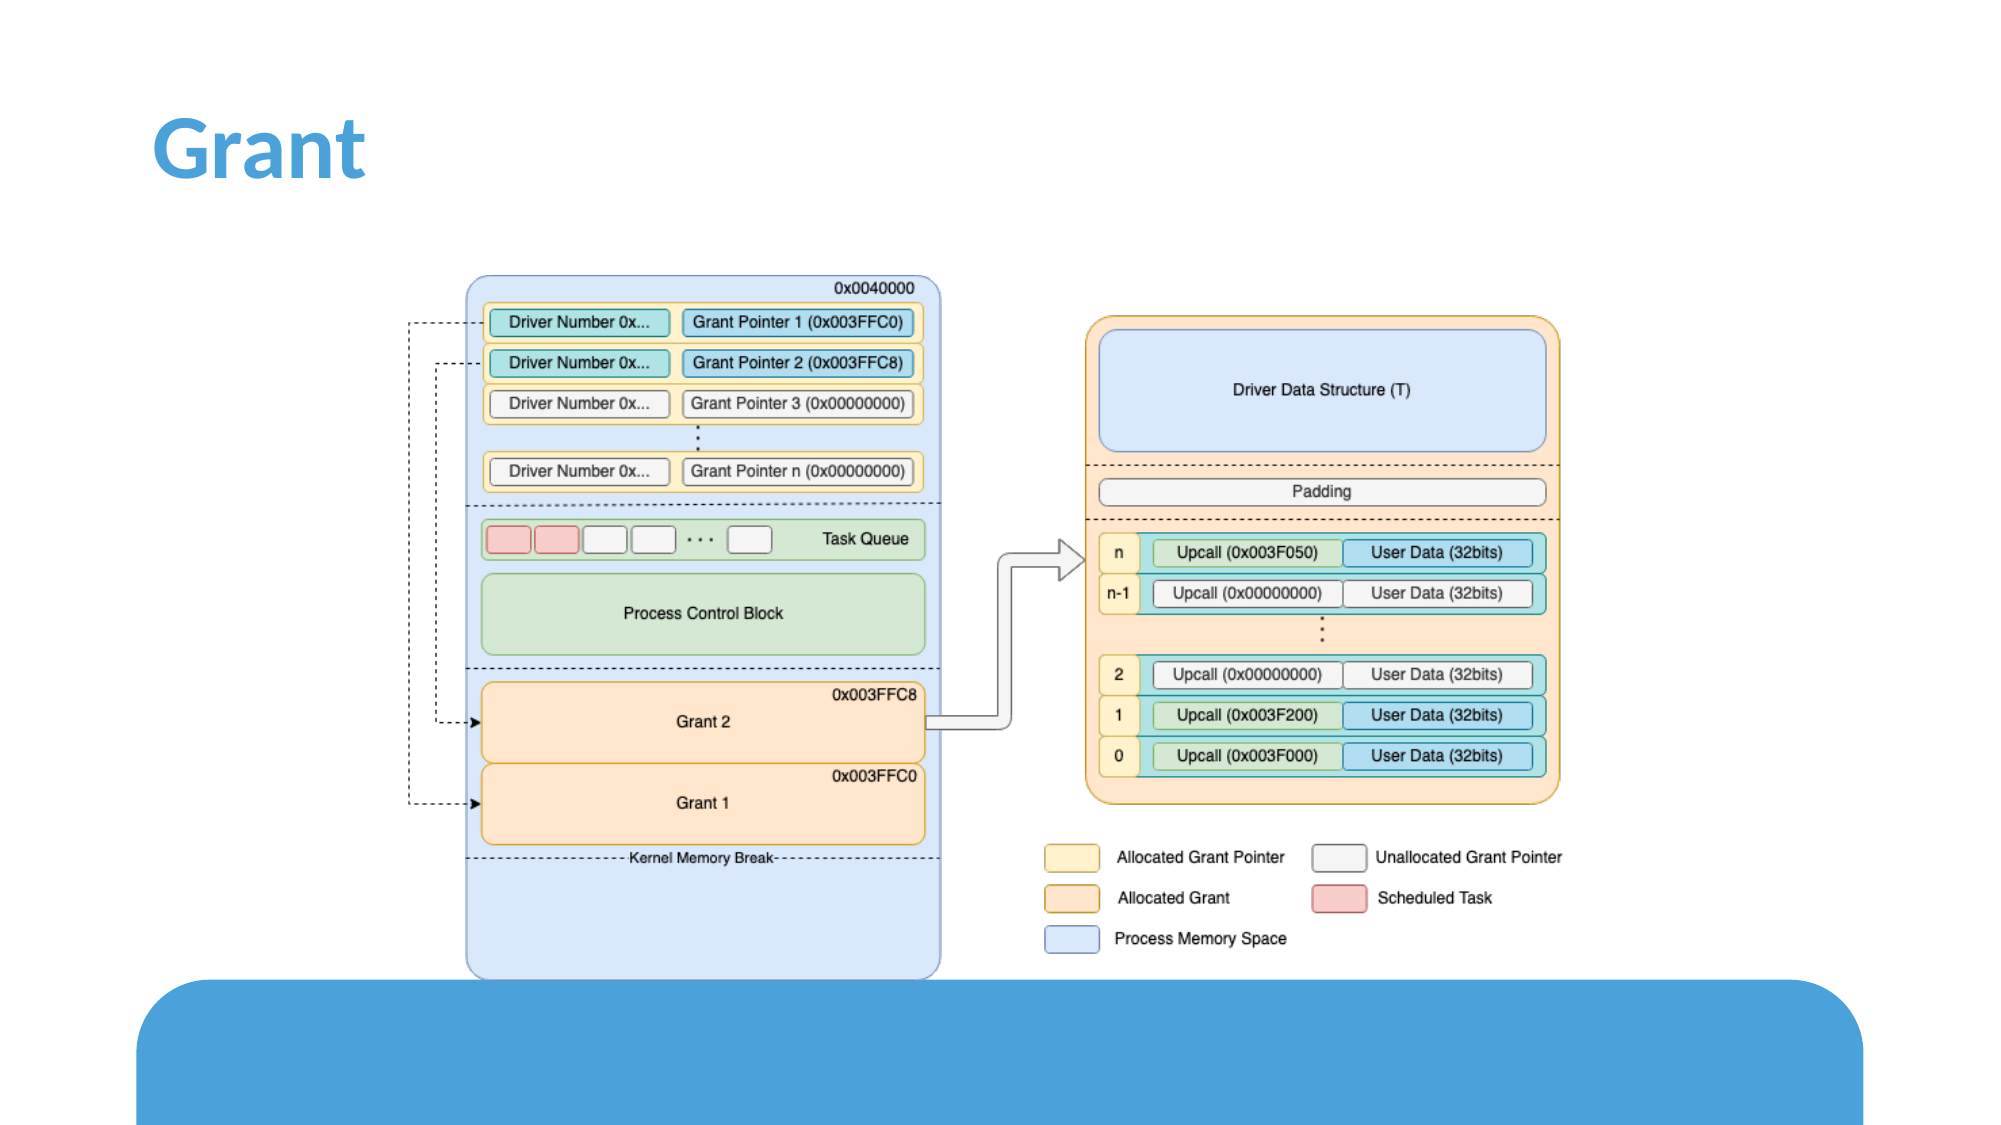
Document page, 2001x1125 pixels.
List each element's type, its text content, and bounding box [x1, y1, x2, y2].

title Grant [137, 59, 1863, 238]
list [399, 275, 1601, 981]
